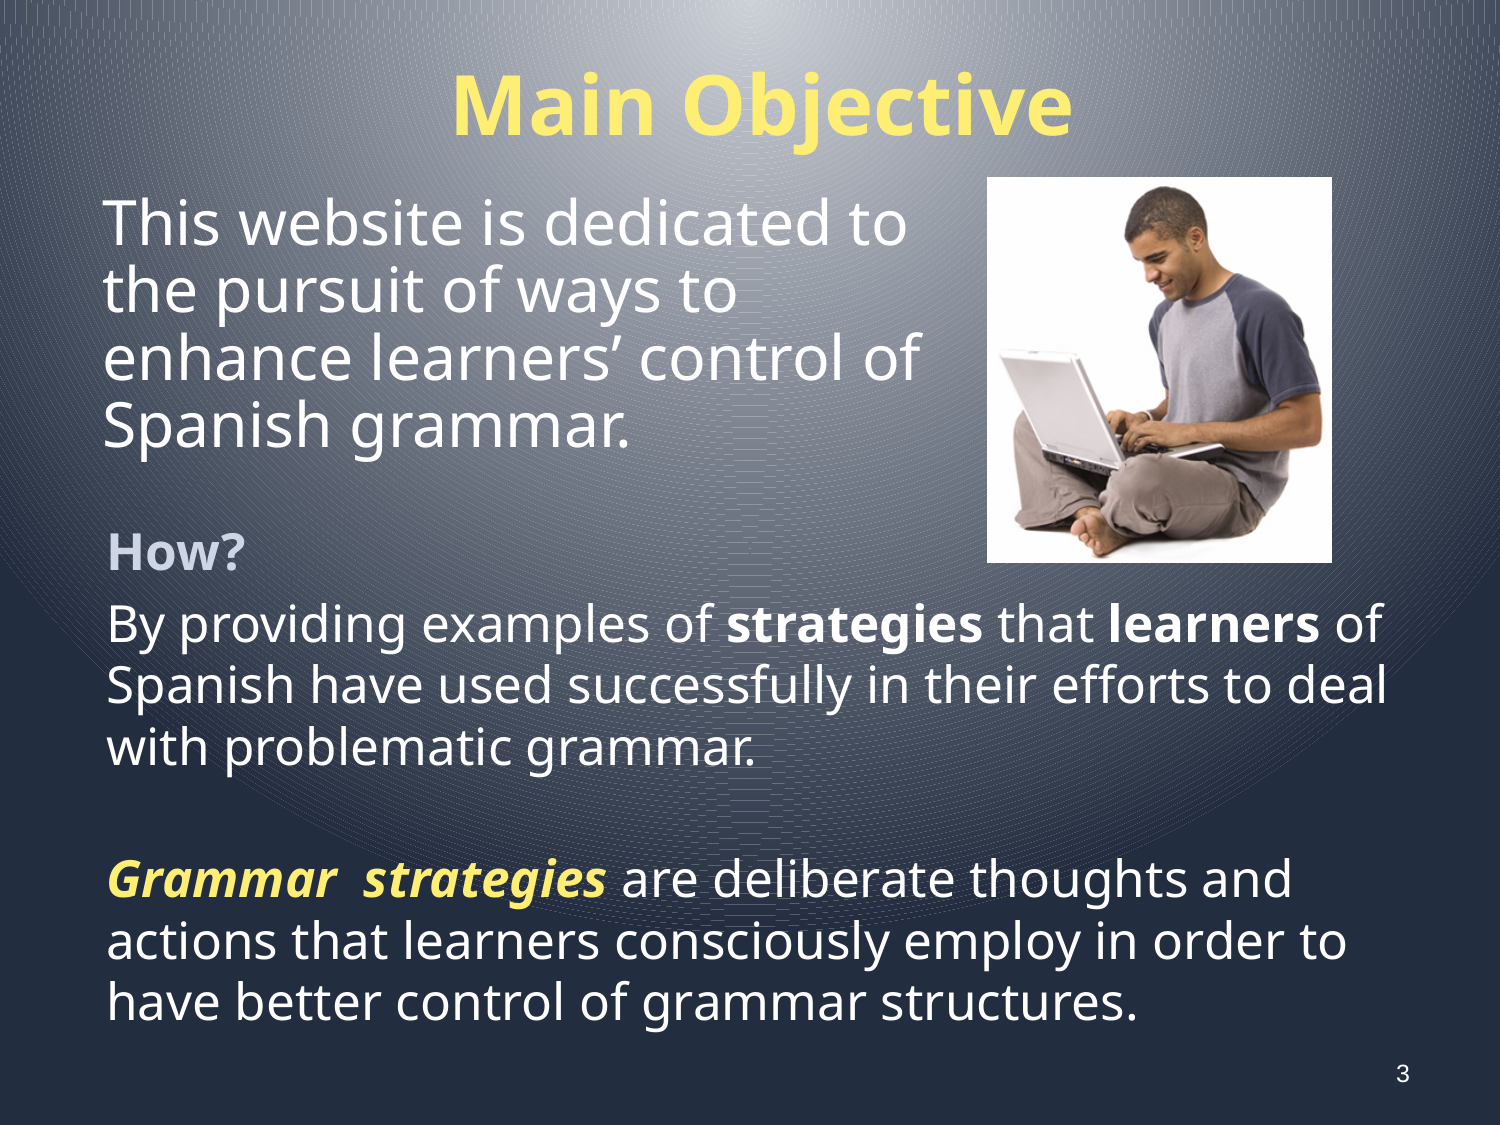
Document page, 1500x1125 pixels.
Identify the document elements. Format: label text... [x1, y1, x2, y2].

picture [987, 176, 1332, 563]
text_box How? By providing examples of strategies that learners of Spanish have used successfully in their efforts to deal with problematic grammar. Grammar strategies are deliberate thoughts and actions that learners consciously employ in order to have better control of grammar structures. [24, 452, 1463, 1043]
slide_number 3 [1074, 1043, 1425, 1103]
text_box This website is dedicated to the pursuit of ways to enhance learners’ control of Spanish grammar. [87, 183, 982, 452]
title Main Objective [124, 37, 1401, 168]
